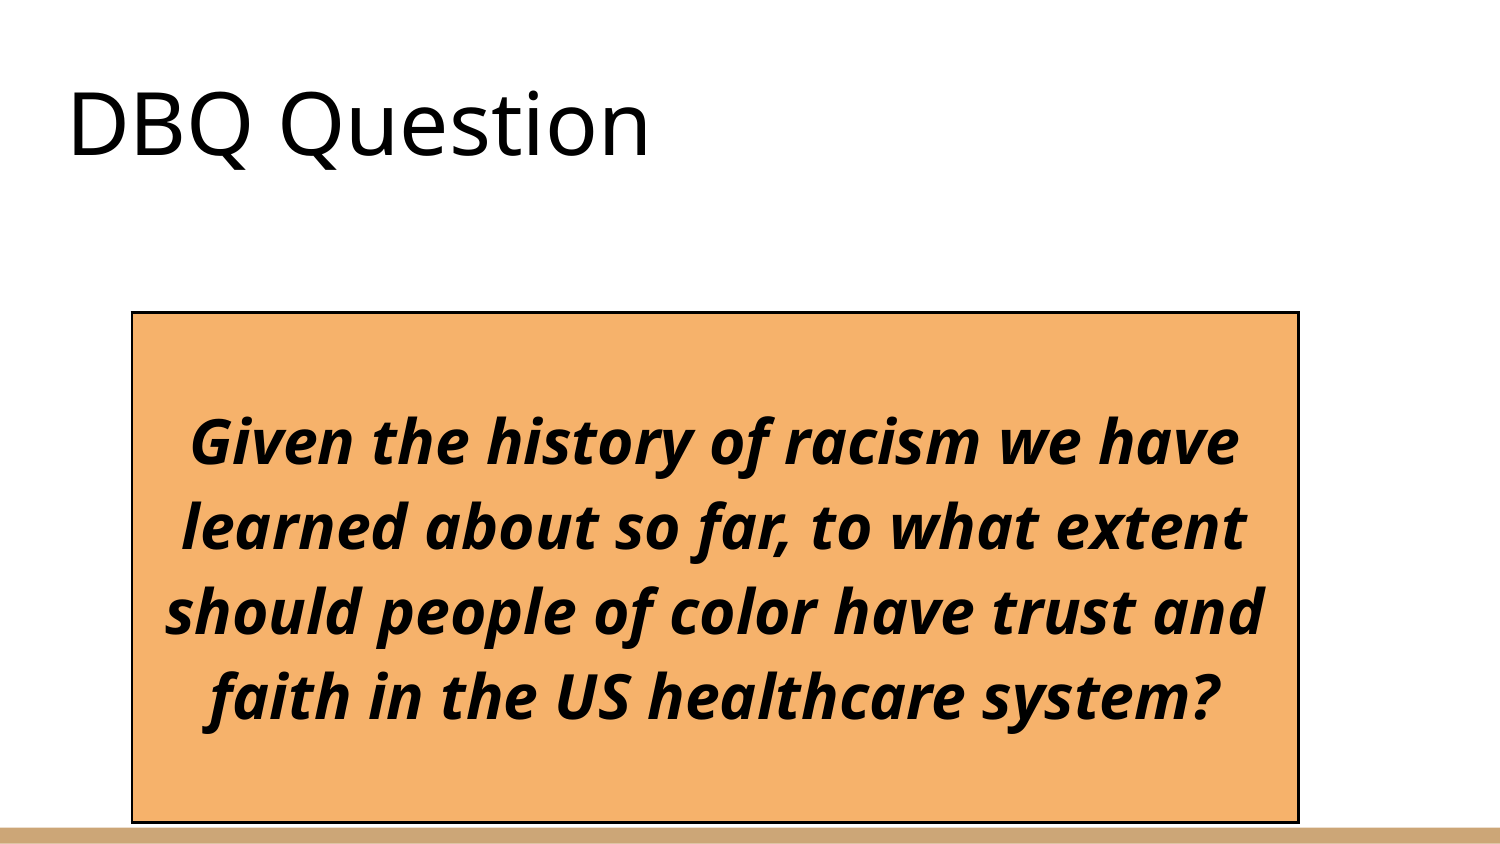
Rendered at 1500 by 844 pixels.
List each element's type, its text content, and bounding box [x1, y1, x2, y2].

table_header Given the history of racism we have learned about so far, to what extent should people of color have trust and faith in the US healthcare system? [133, 314, 1297, 821]
title DBQ Question [51, 51, 1449, 189]
